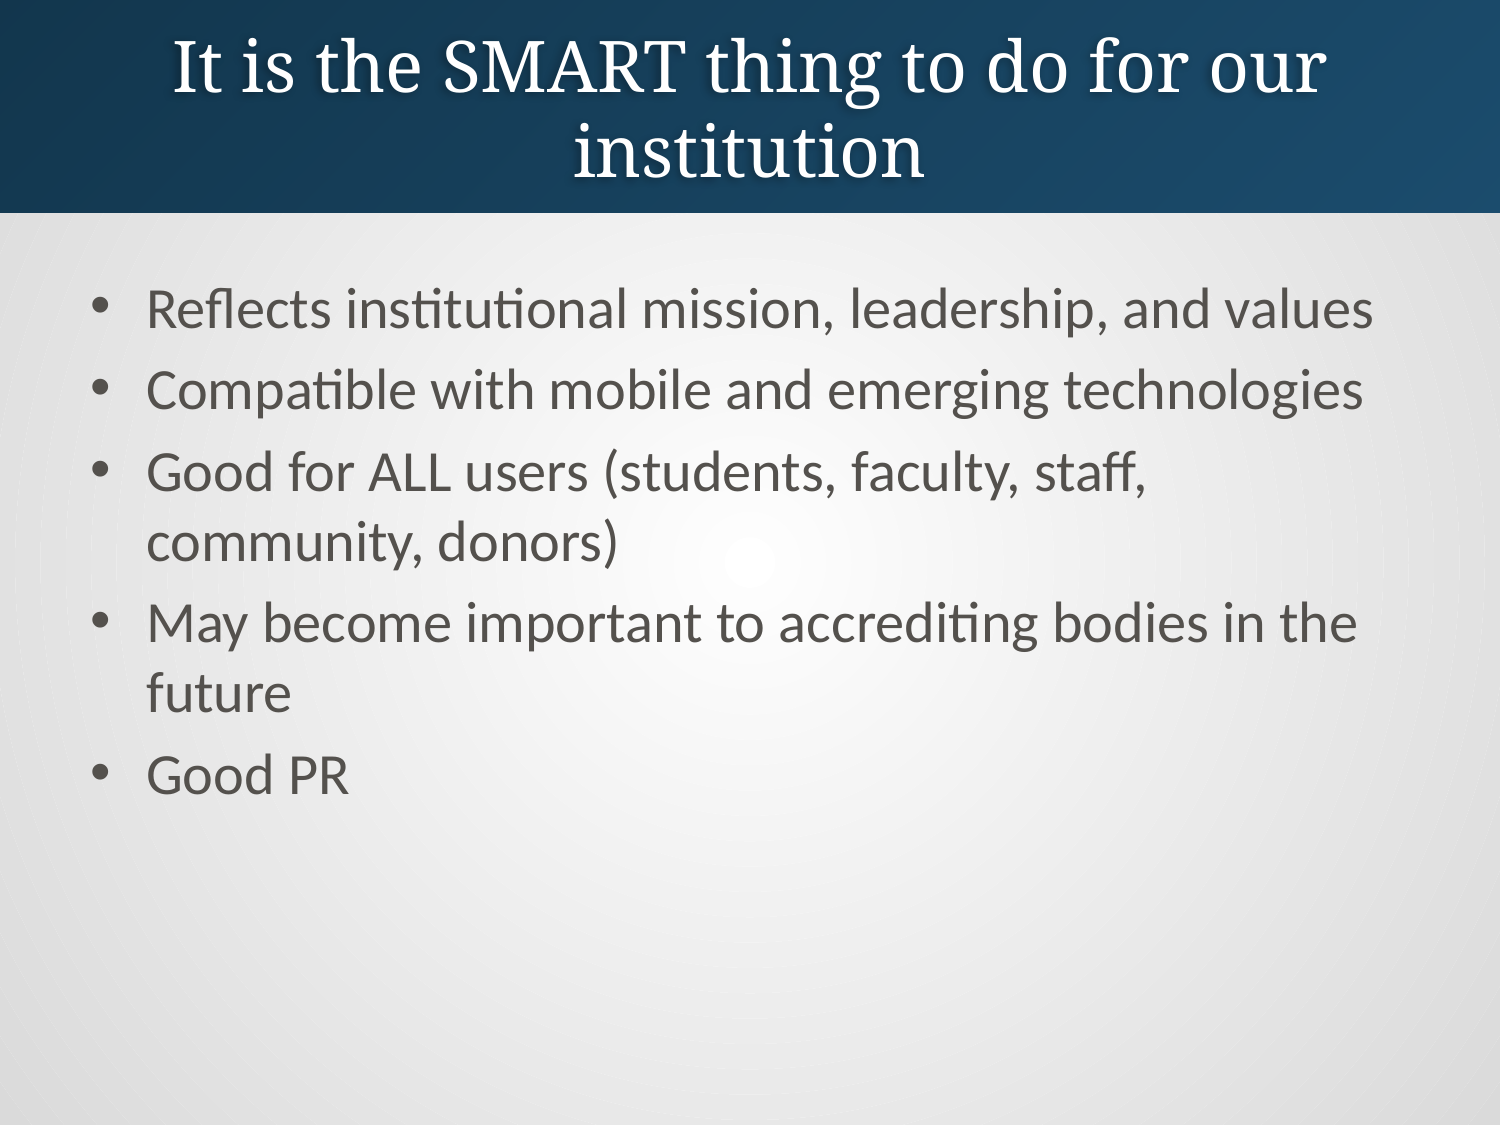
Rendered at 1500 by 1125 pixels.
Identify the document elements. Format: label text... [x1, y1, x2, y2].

list Reflects institutional mission, leadership, and values Compatible with mobile and emerging technologies Good for ALL users (students, faculty, staff, community, donors) May become important to accrediting bodies in the future Good PR [75, 262, 1425, 1005]
title It is the SMART thing to do for our institution [50, 12, 1450, 200]
